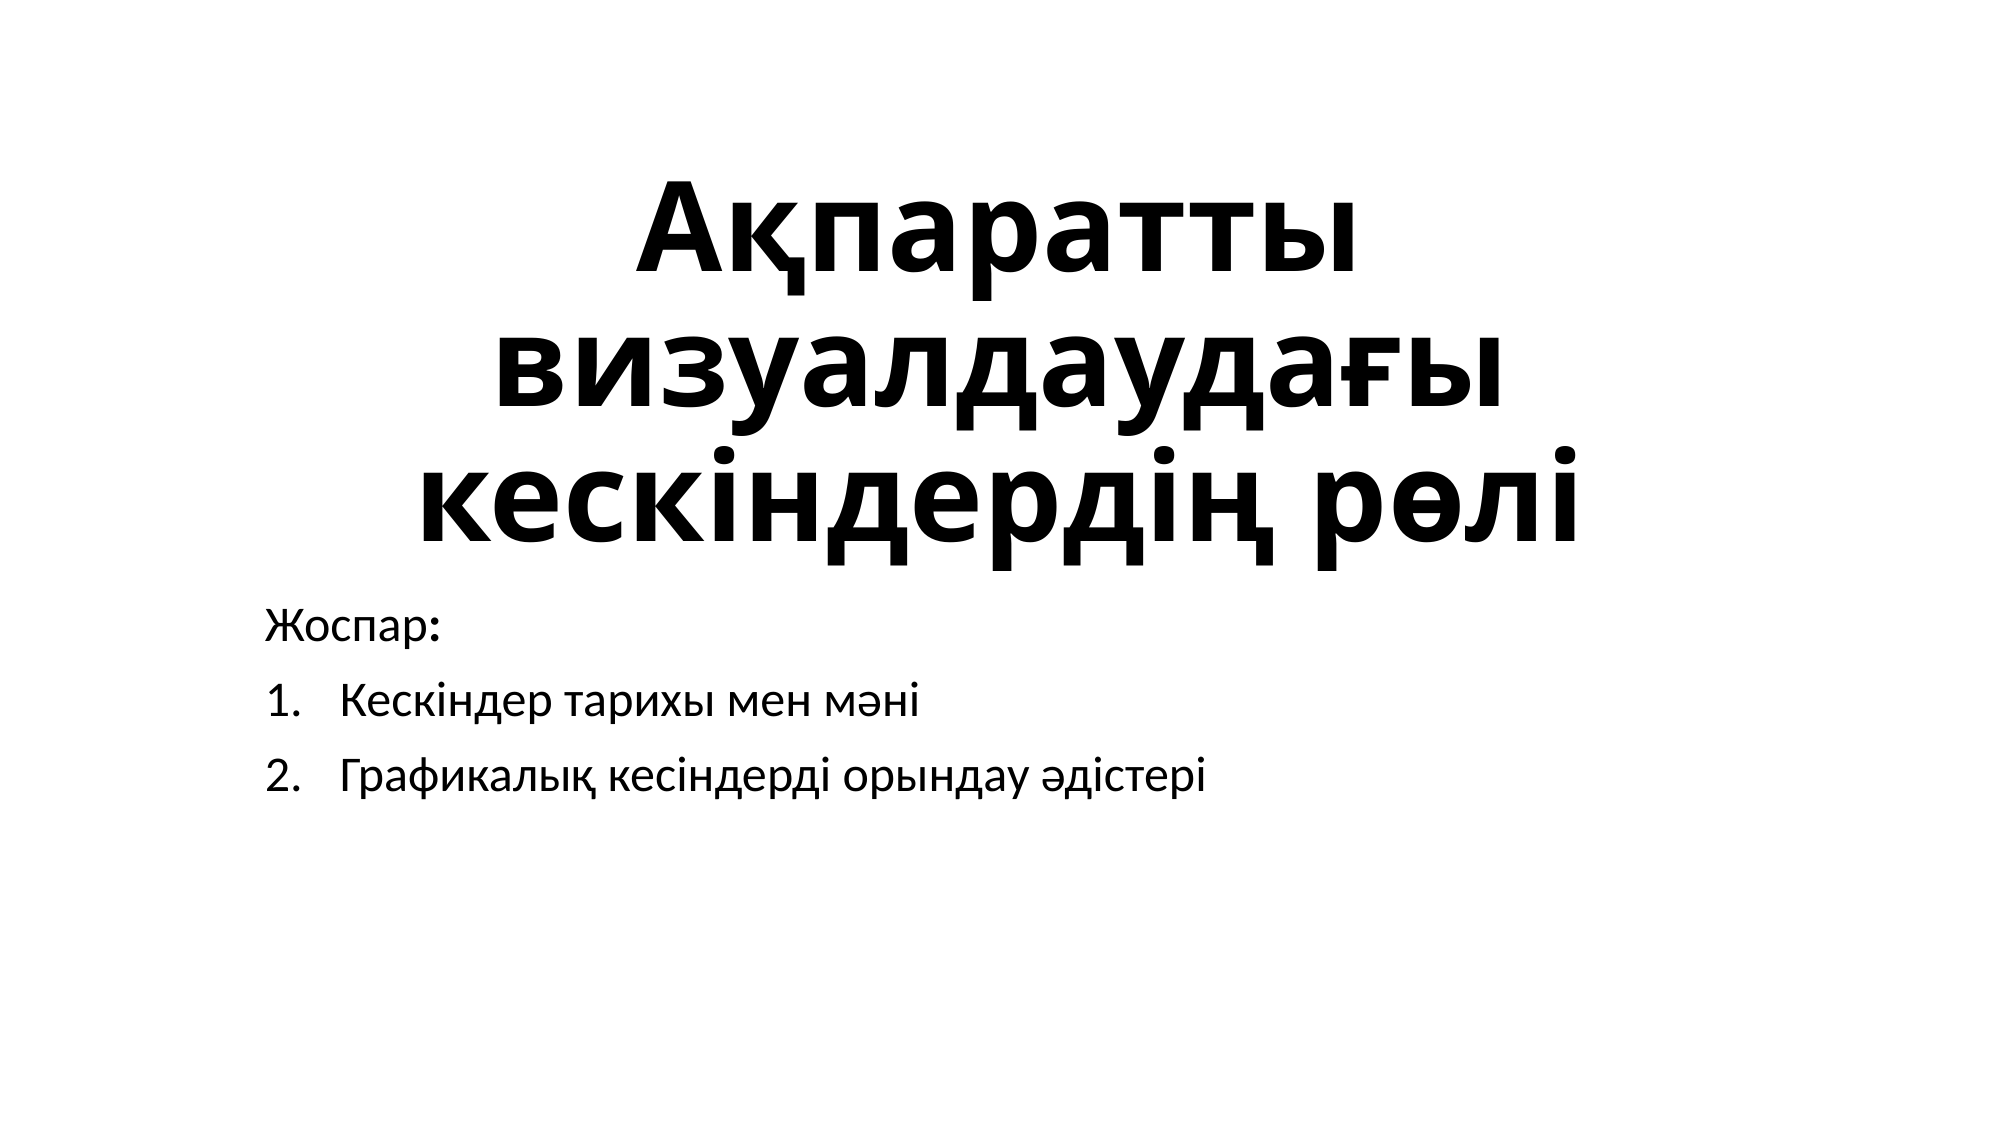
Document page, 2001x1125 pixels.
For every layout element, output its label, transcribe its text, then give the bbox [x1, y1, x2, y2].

title Ақпаратты визуалдаудағы кескіндердің рөлі [249, 184, 1750, 576]
subtitle Жоспар: Кескіндер тарихы мен мәні Графикалық кесіндерді орындау әдістері [249, 590, 1750, 863]
